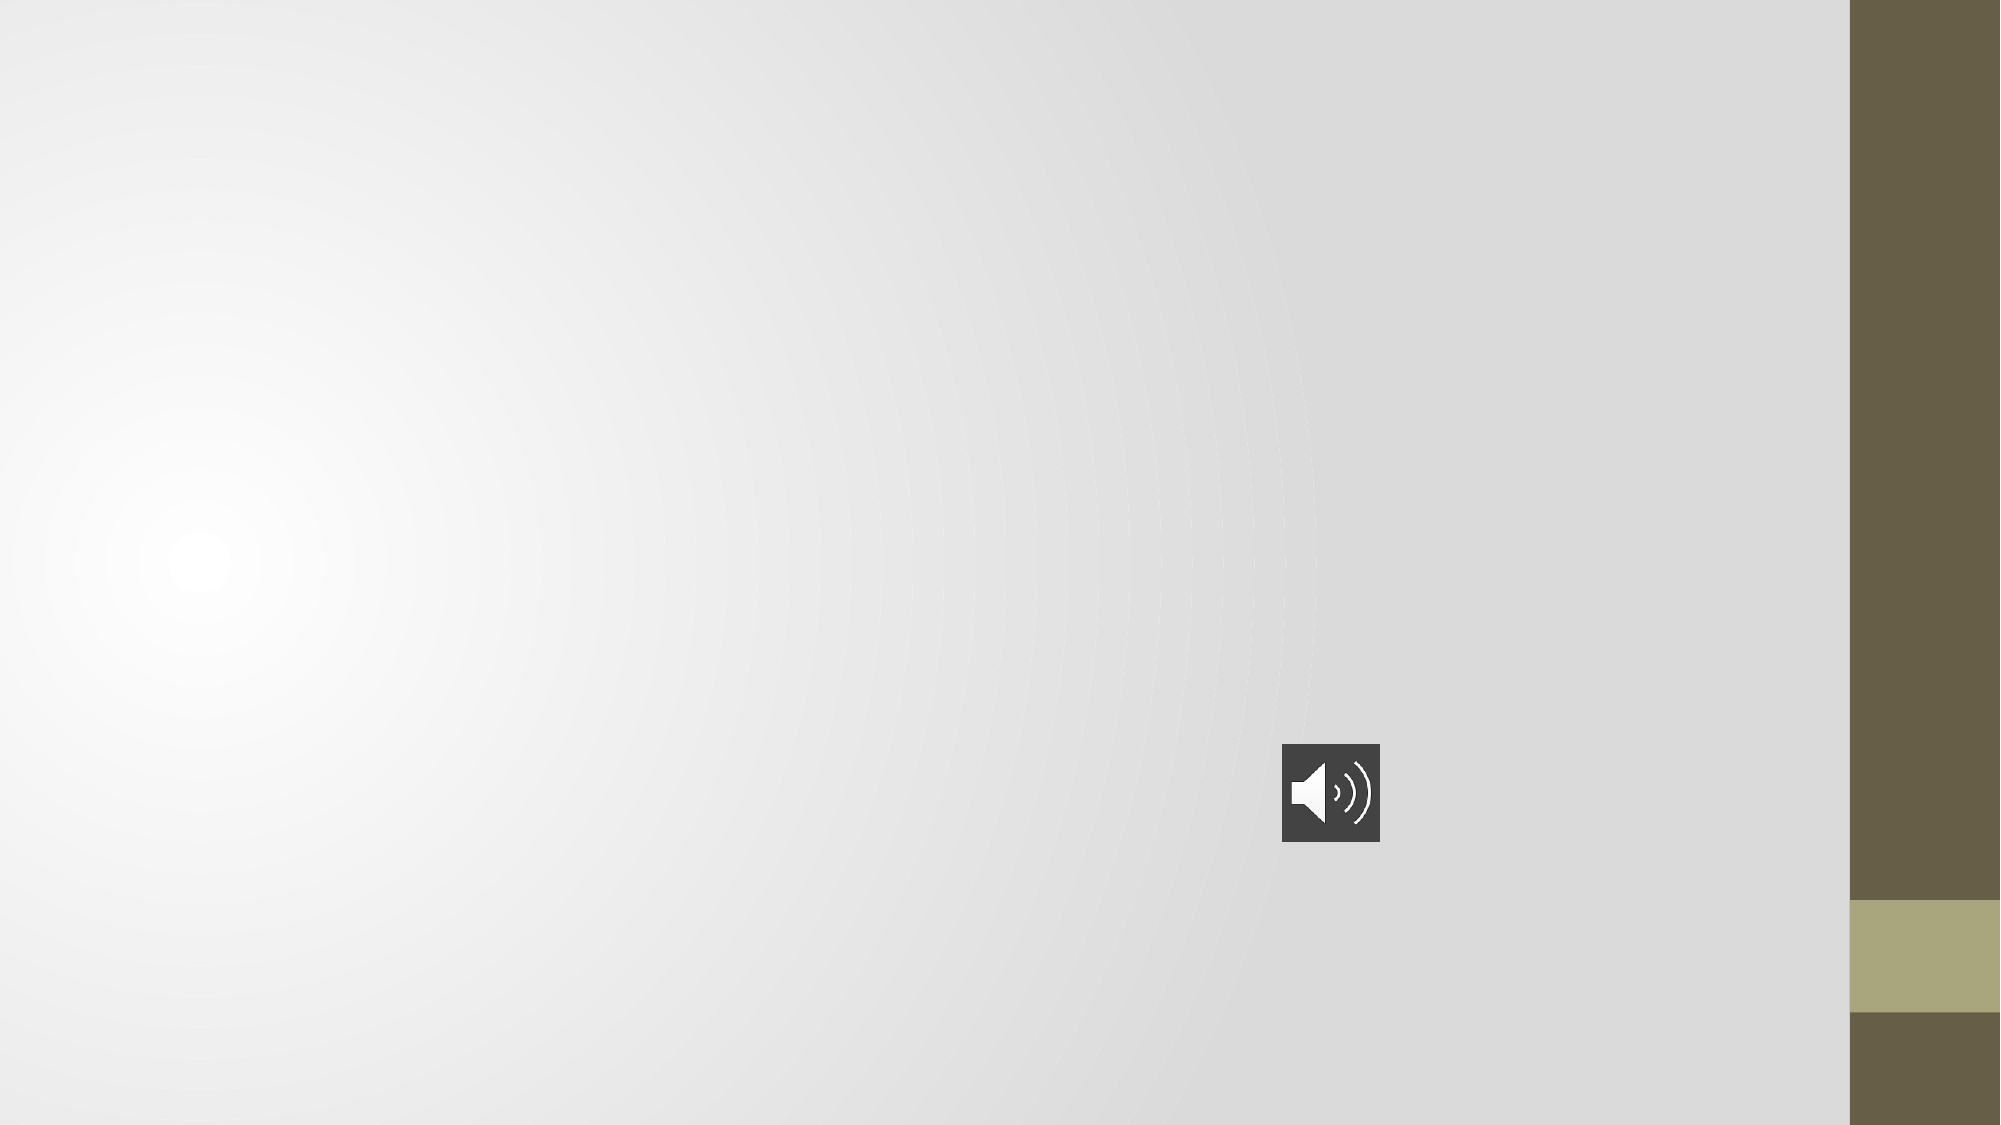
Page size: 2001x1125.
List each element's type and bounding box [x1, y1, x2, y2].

picture [1280, 742, 1382, 843]
